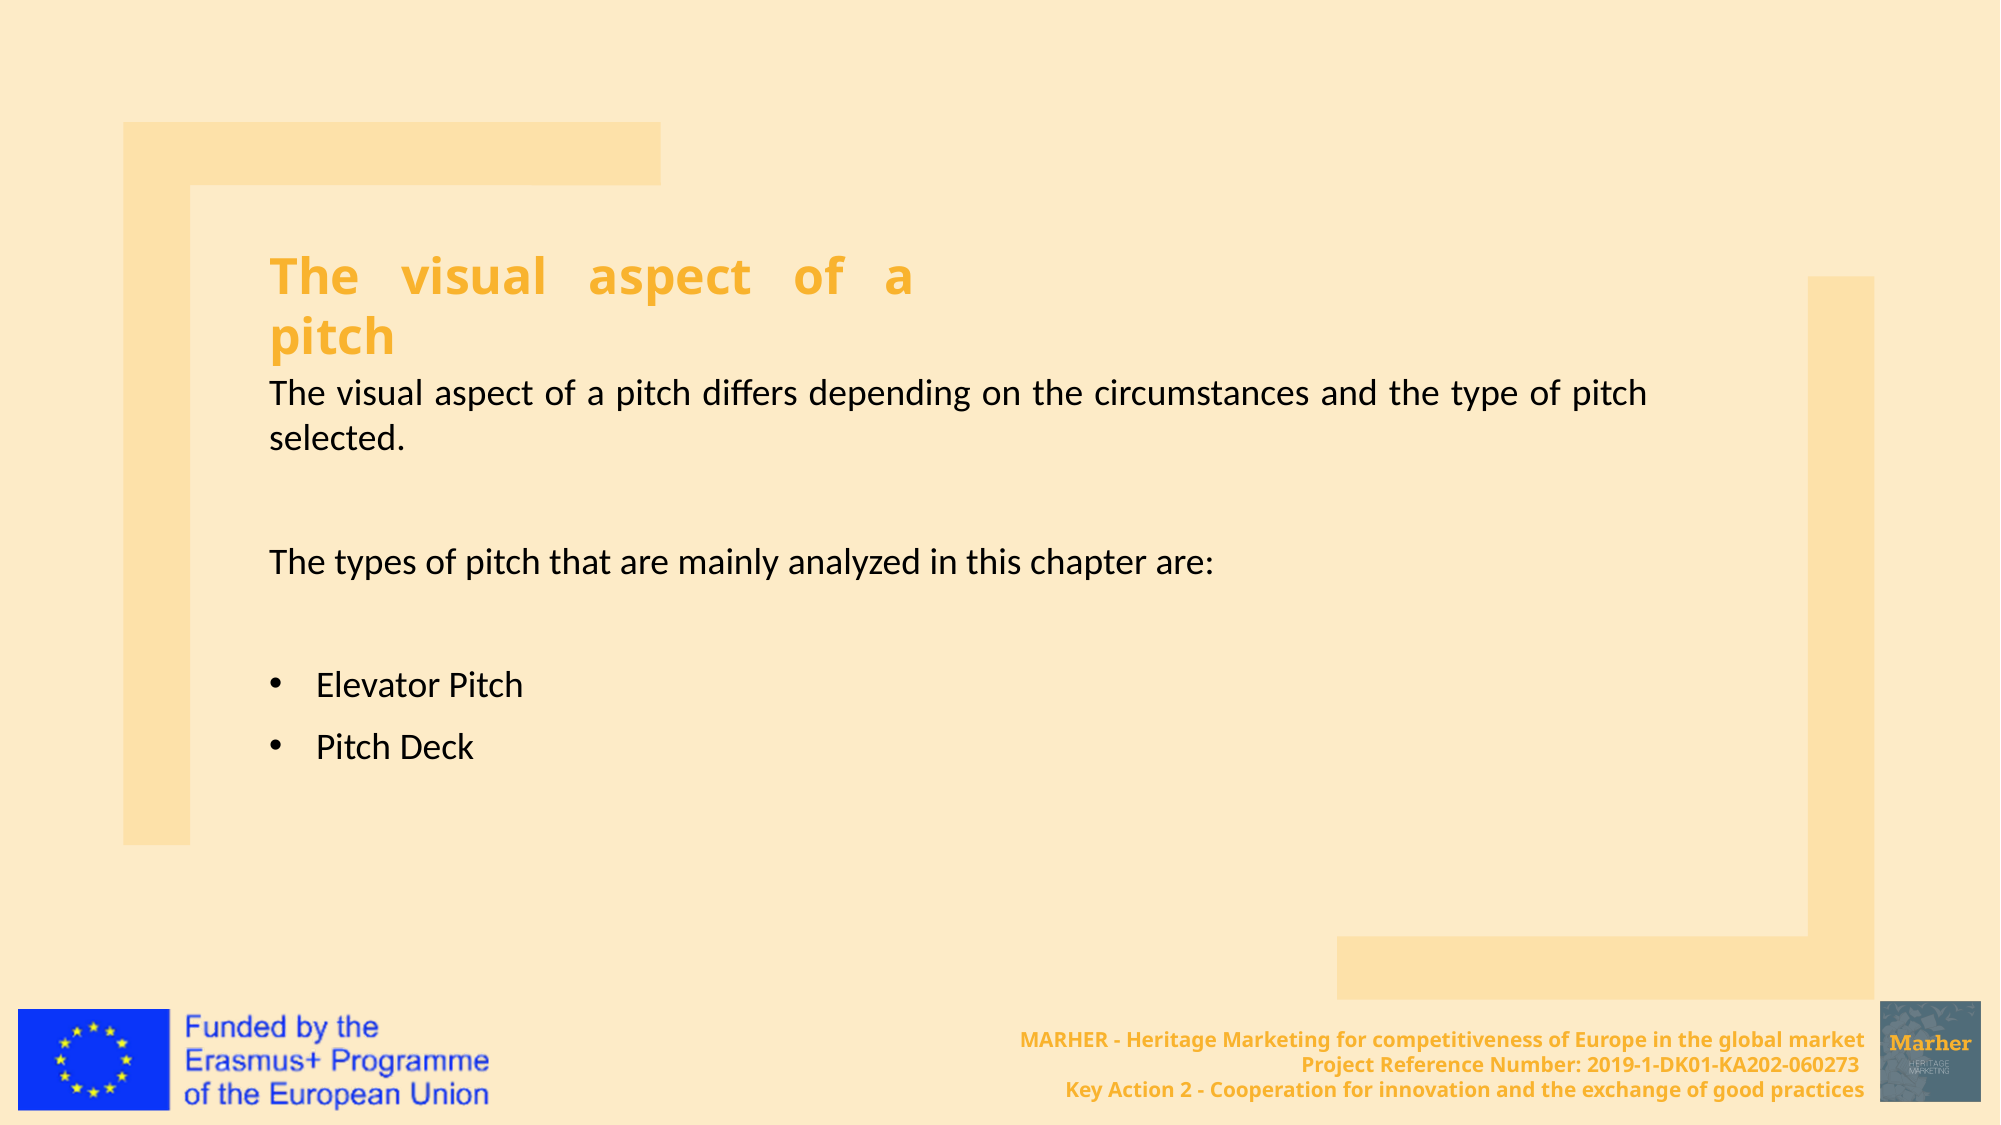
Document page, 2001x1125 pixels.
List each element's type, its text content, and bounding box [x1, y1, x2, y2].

text_box The visual aspect of a pitch differs depending on the circumstances and the type of pitch selected. The types of pitch that are mainly analyzed in this chapter are: Elevator Pitch Pitch Deck [254, 361, 1665, 774]
picture [1879, 1000, 1982, 1103]
text_box MARHER - Heritage Marketing for competitiveness of Europe in the global market Project Reference Number: 2019-1-DK01-KA202-060273 Key Action 2 - Cooperation for innovation and the exchange of good practices [975, 1015, 1880, 1109]
text_box The visual aspect of a pitch [254, 237, 931, 361]
picture [18, 1009, 490, 1112]
